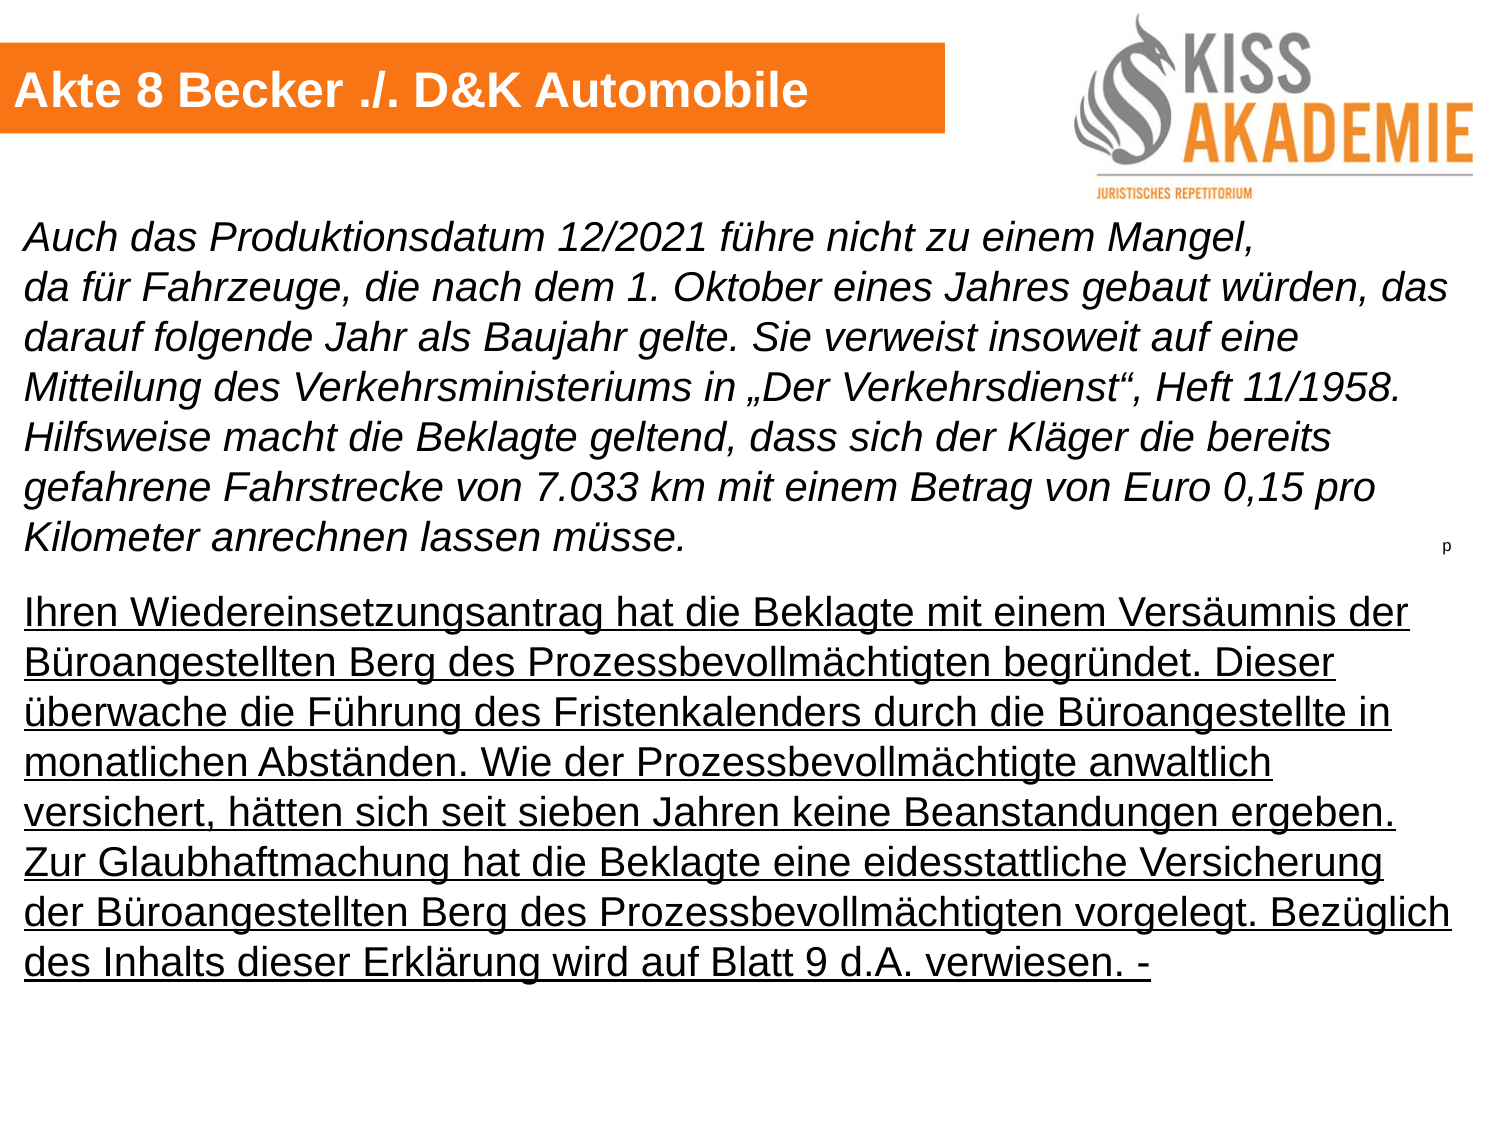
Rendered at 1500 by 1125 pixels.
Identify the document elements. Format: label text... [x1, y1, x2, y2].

picture [1074, 13, 1473, 203]
text_box Auch das Produktionsdatum 12/2021 führe nicht zu einem Mangel, da für Fahrzeuge, die nach dem 1. Oktober eines Jahres gebaut würden, das darauf folgende Jahr als Baujahr gelte. Sie verweist insoweit auf eine Mitteilung des Verkehrsministeriums in „Der Verkehrsdienst“, Heft 11/1958. Hilfsweise macht die Beklagte geltend, dass sich der Kläger die bereits gefahrene Fahrstrecke von 7.033 km mit einem Betrag von Euro 0,15 pro Kilometer anrechnen lassen müsse. p Ihren Wiedereinsetzungsantrag hat die Beklagte mit einem Versäumnis der Büroangestellten Berg des Prozessbevollmächtigten begründet. Dieser überwache die Führung des Fristenkalenders durch die Büroangestellte in monatlichen Abständen. Wie der Prozessbevollmächtigte anwaltlich versichert, hätten sich seit sieben Jahren keine Beanstandungen ergeben. Zur Glaubhaftmachung hat die Beklagte eine eidesstattliche Versicherung der Büroangestellten Berg des Prozessbevollmächtigten vorgelegt. Bezüglich des Inhalts dieser Erklärung wird auf Blatt 9 d.A. verwiesen. - [23, 209, 1453, 986]
text_box Akte 8 Becker ./. D&K Automobile [0, 42, 945, 134]
